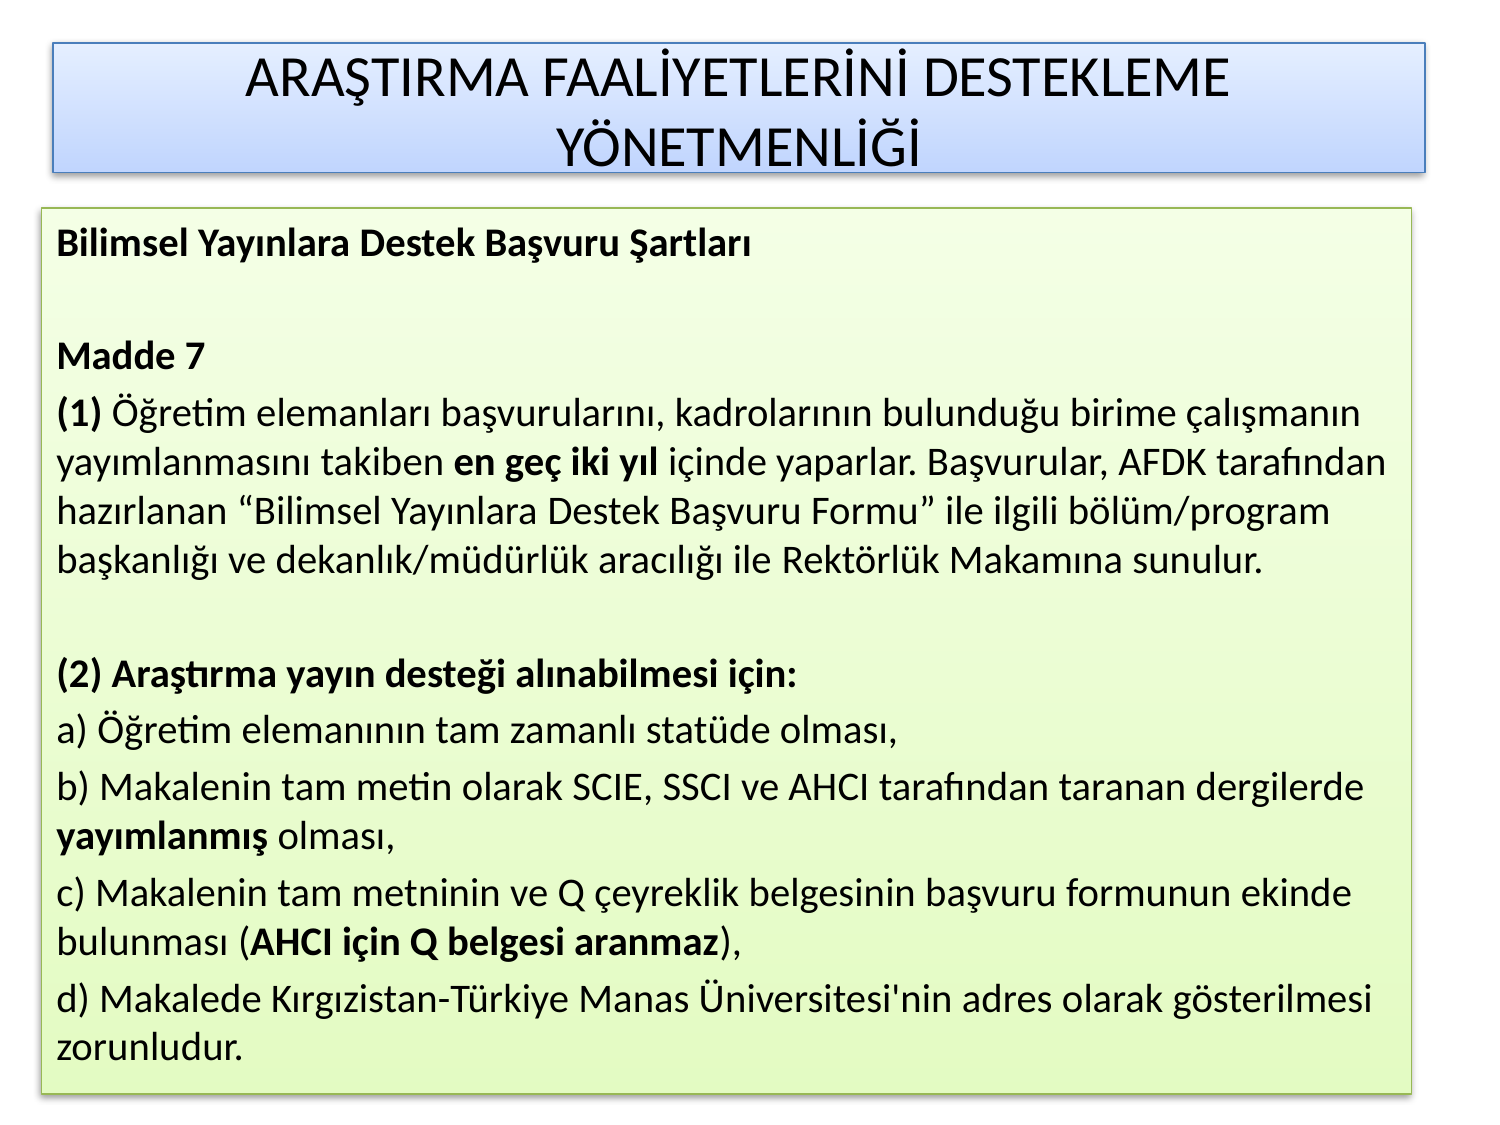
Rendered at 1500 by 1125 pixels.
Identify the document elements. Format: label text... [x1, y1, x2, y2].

list Bilimsel Yayınlara Destek Başvuru Şartları Madde 7 (1) Öğretim elemanları başvurularını, kadrolarının bulunduğu birime çalışmanın yayımlanmasını takiben en geç iki yıl içinde yaparlar. Başvurular, AFDK tarafından hazırlanan “Bilimsel Yayınlara Destek Başvuru Formu” ile ilgili bölüm/program başkanlığı ve dekanlık/müdürlük aracılığı ile Rektörlük Makamına sunulur. (2) Araştırma yayın desteği alınabilmesi için: a) Öğretim elemanının tam zamanlı statüde olması, b) Makalenin tam metin olarak SCIE, SSCI ve AHCI tarafından taranan dergilerde yayımlanmış olması, c) Makalenin tam metninin ve Q çeyreklik belgesinin başvuru formunun ekinde bulunması (AHCI için Q belgesi aranmaz), d) Makalede Kırgızistan-Türkiye Manas Üniversitesi'nin adres olarak gösterilmesi zorunludur. [41, 207, 1412, 1095]
title ARAŞTIRMA FAALİYETLERİNİ DESTEKLEME YÖNETMENLİĞİ [52, 42, 1426, 173]
